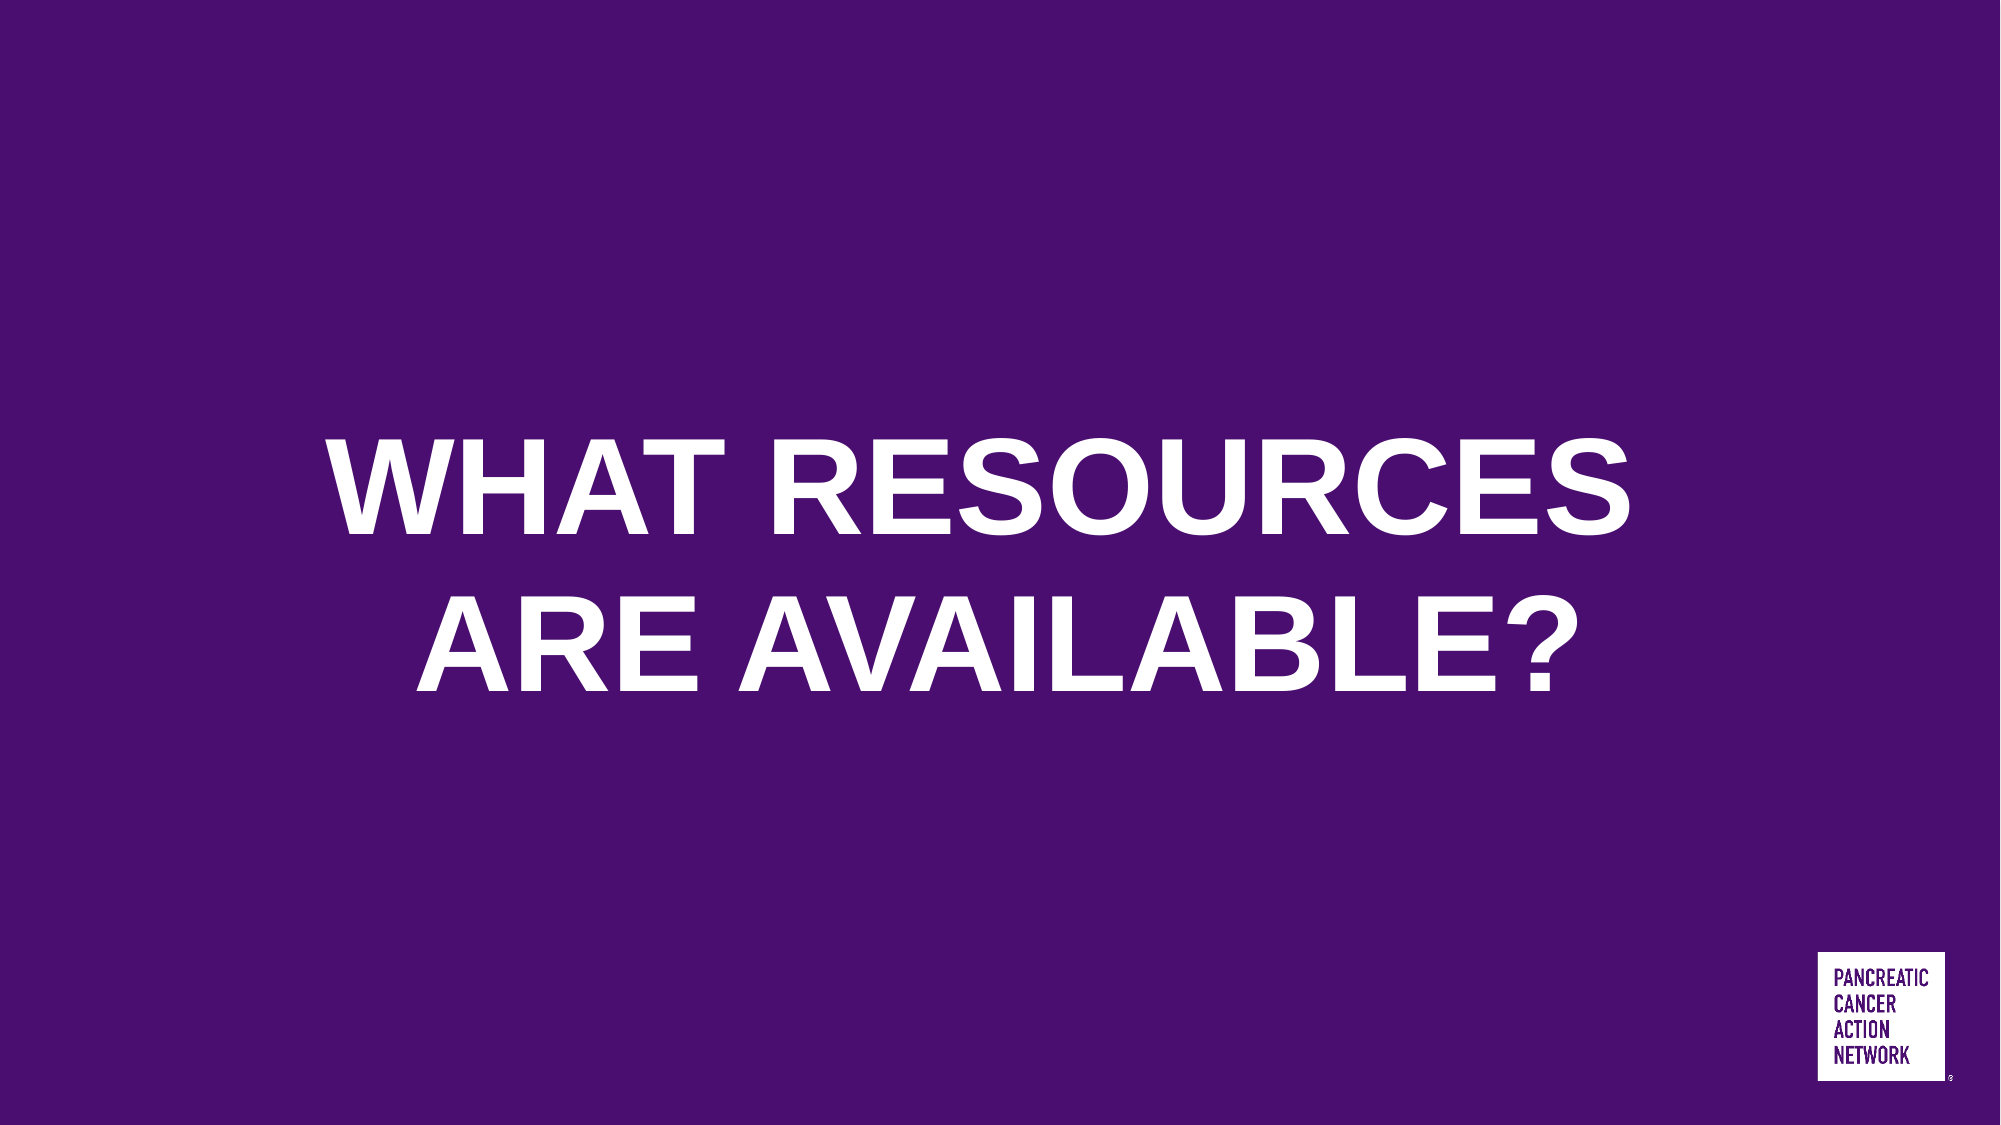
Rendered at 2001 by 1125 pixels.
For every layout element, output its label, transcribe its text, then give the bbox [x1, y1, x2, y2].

picture [1811, 946, 1959, 1086]
title WHAT RESOURCES ARE AVAILABLE? [99, 468, 1900, 657]
